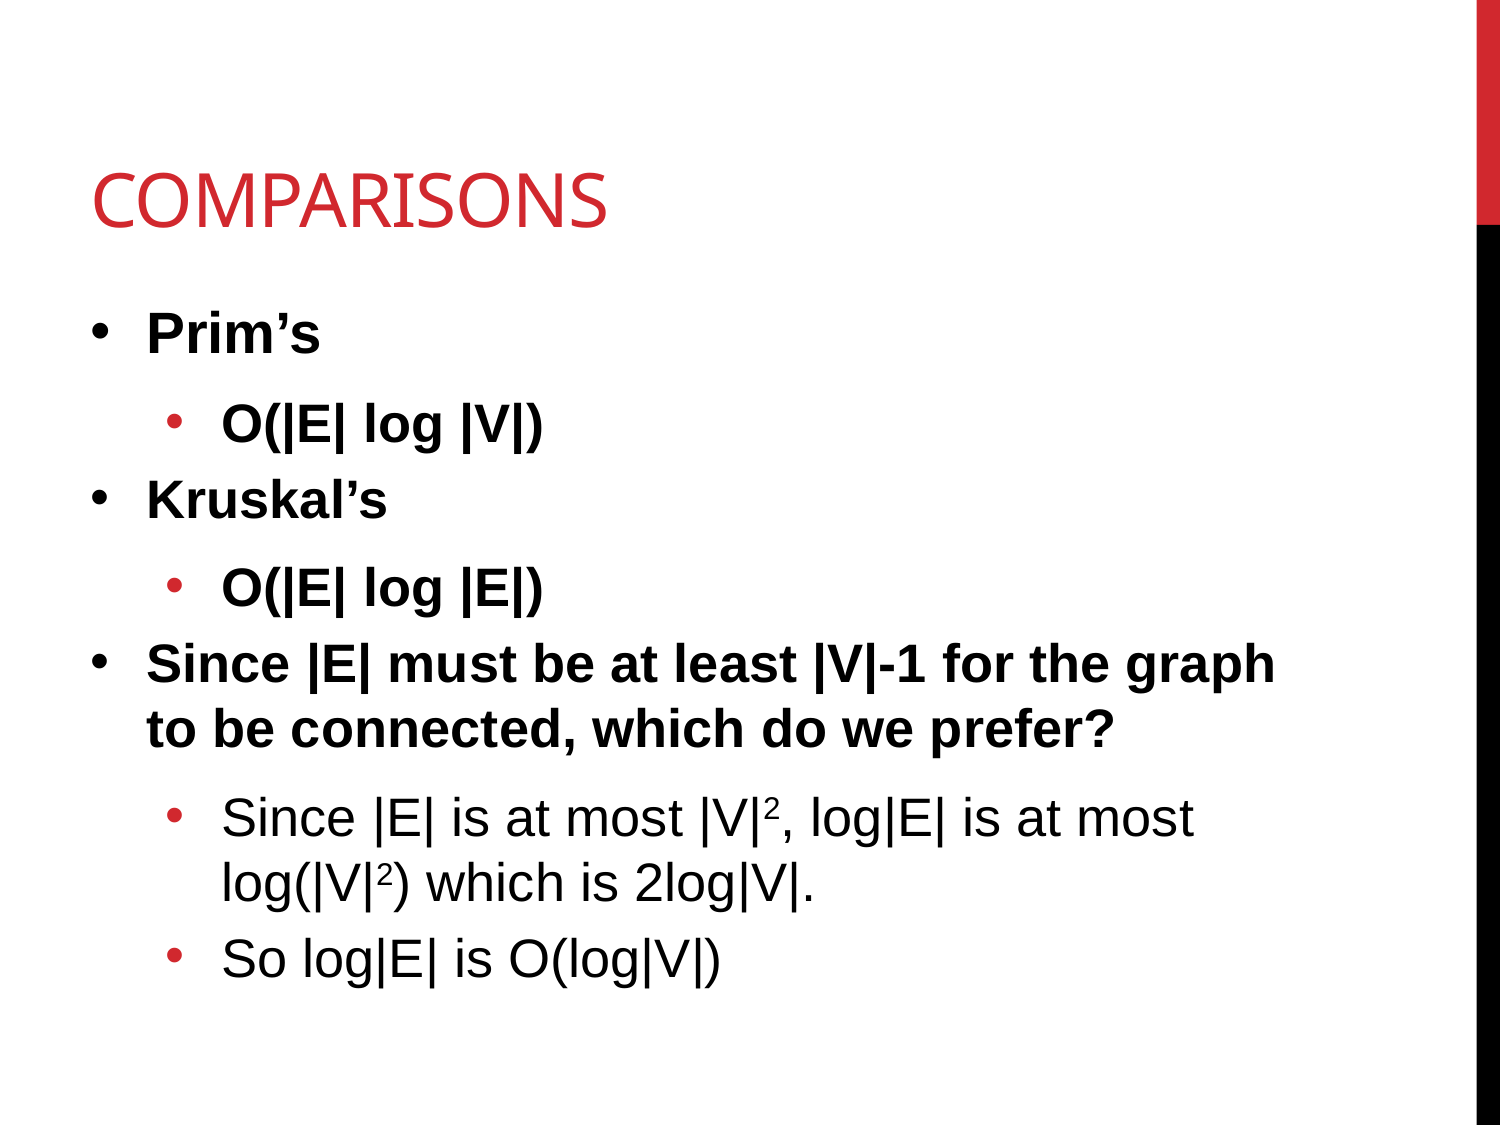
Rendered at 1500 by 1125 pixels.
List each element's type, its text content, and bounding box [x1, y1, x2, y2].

list Prim’s O(|E| log |V|) Kruskal’s O(|E| log |E|) Since |E| must be at least |V|-1 for the graph to be connected, which do we prefer? Since |E| is at most |V|2, log|E| is at most log(|V|2) which is 2log|V|. So log|E| is O(log|V|) [75, 287, 1325, 1052]
title Comparisons [75, 25, 1325, 250]
